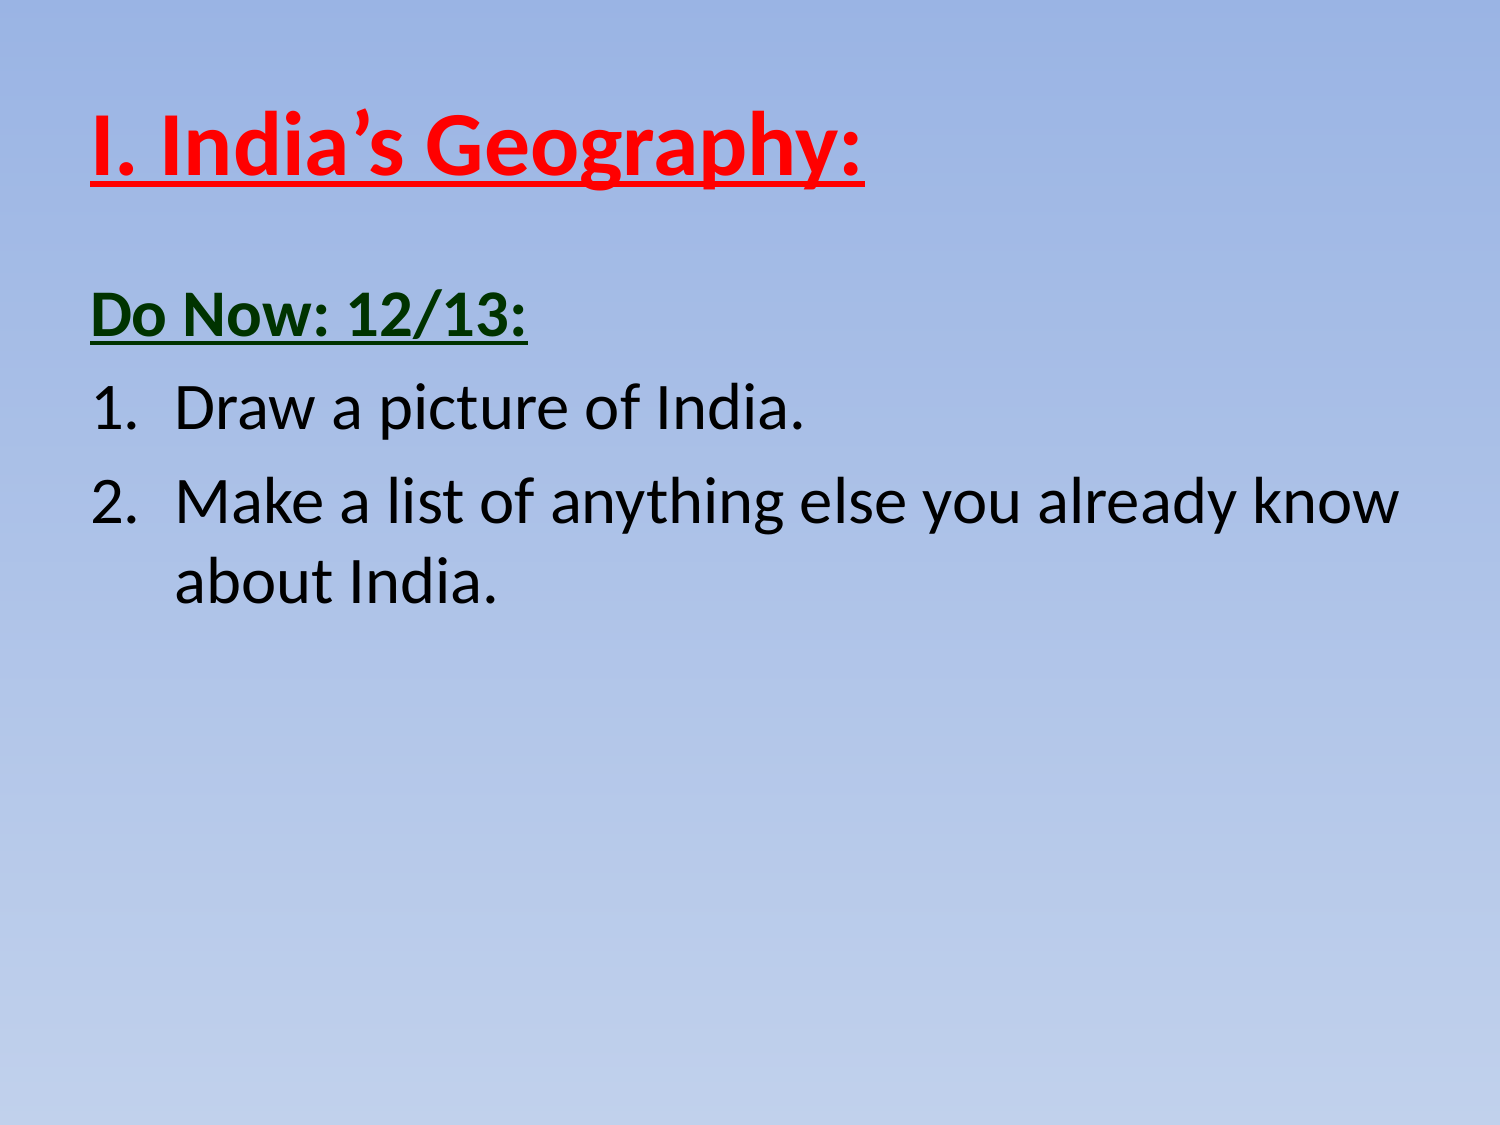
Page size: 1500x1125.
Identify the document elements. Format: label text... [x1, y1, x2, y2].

list Do Now: 12/13: Draw a picture of India. Make a list of anything else you already know about India. [75, 262, 1425, 1005]
title I. India’s Geography: [75, 45, 1425, 233]
